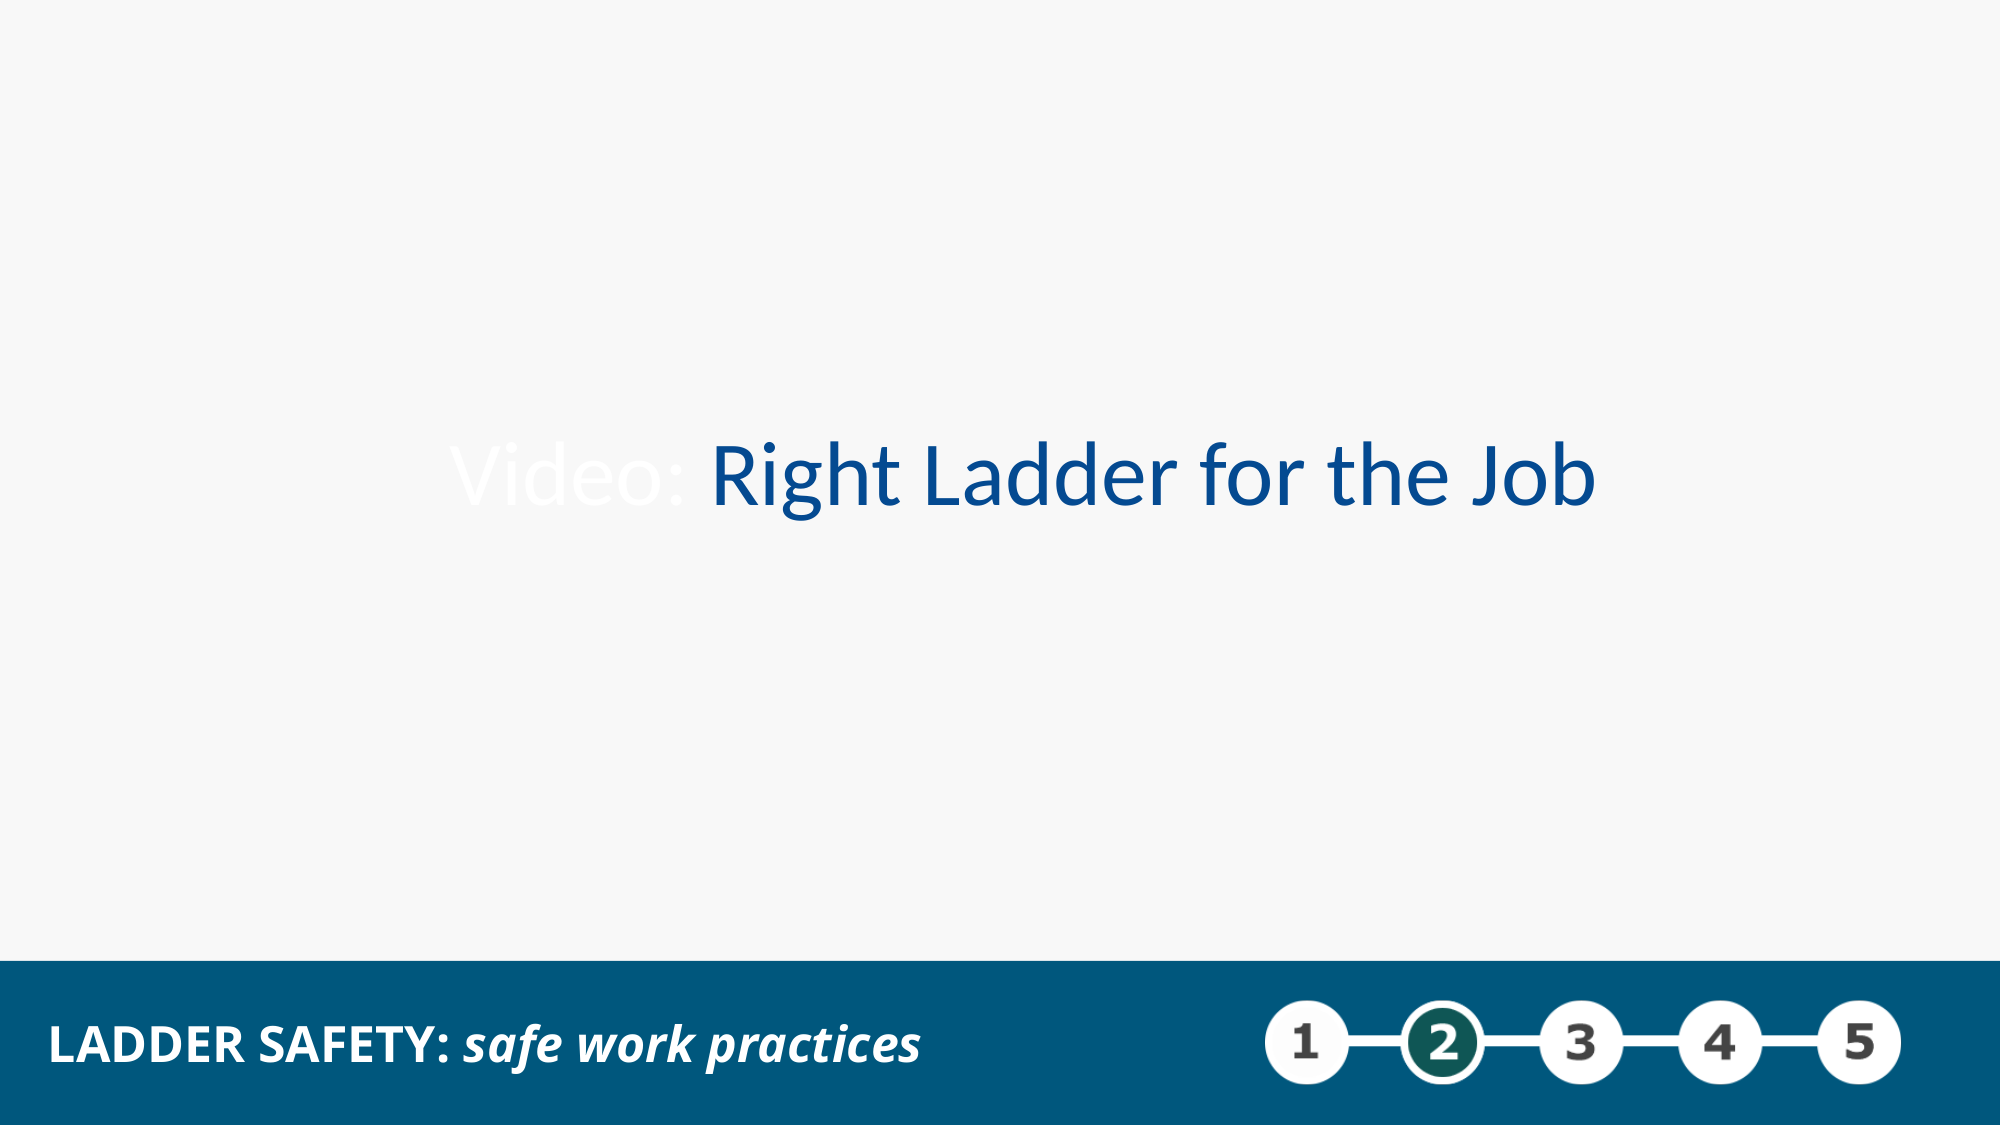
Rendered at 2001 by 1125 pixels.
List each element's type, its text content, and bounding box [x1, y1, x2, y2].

picture [1266, 1001, 1901, 1084]
text_box LADDER SAFETY: safe work practices [33, 1004, 1186, 1080]
text_box [0, 960, 2000, 1125]
title Video: Right Ladder for the Job [278, 406, 1770, 610]
